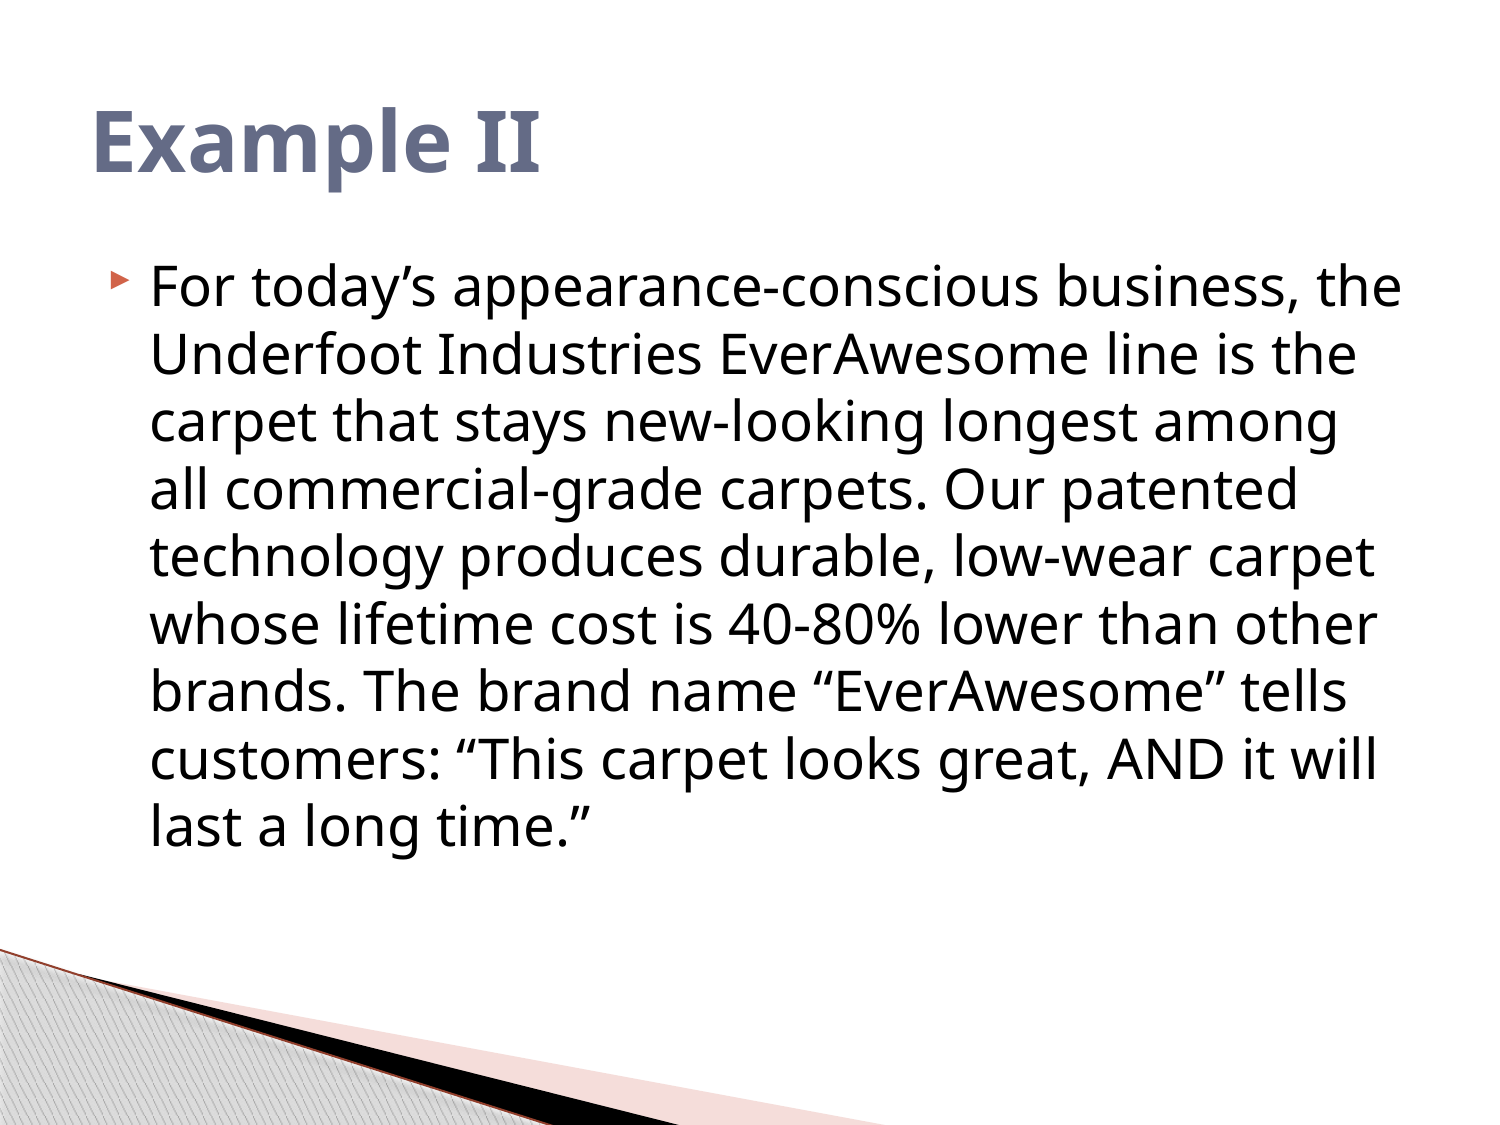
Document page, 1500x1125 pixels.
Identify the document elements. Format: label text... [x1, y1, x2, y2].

title Example II [75, 45, 1425, 233]
list For today’s appearance-conscious business, the Underfoot Industries EverAwesome line is the carpet that stays new-looking longest among all commercial-grade carpets. Our patented technology produces durable, low-wear carpet whose lifetime cost is 40-80% lower than other brands. The brand name “EverAwesome” tells customers: “This carpet looks great, AND it will last a long time.” [75, 243, 1425, 986]
